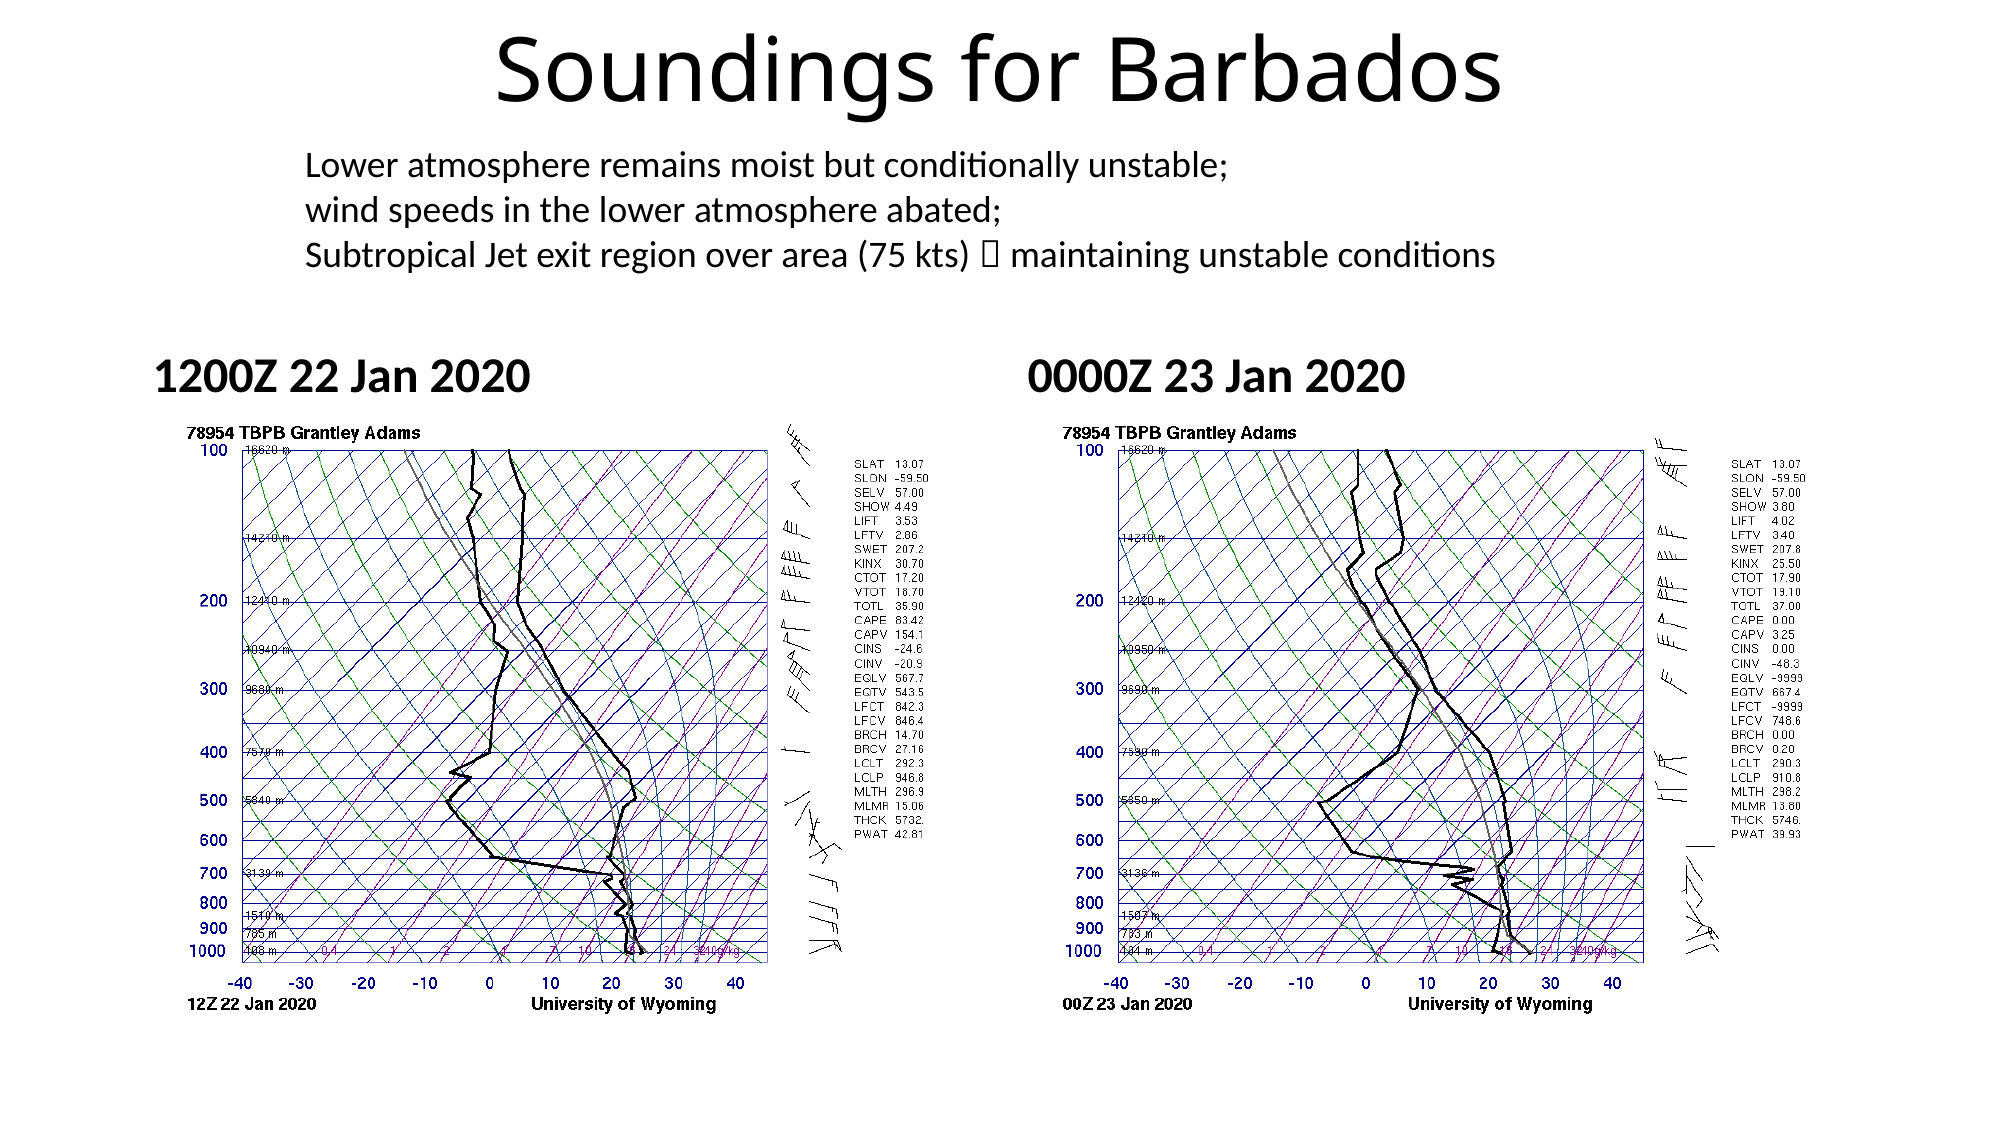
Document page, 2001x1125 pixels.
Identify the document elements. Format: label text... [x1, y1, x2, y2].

list 1200Z 22 Jan 2020 [137, 275, 984, 411]
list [1059, 410, 1816, 1016]
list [182, 410, 939, 1016]
text_box Lower atmosphere remains moist but conditionally unstable; wind speeds in the lower atmosphere abated; Subtropical Jet exit region over area (75 kts)  maintaining unstable conditions [290, 132, 1512, 328]
title Soundings for Barbados [137, 17, 1863, 130]
list 0000Z 23 Jan 2020 [1012, 275, 1863, 411]
